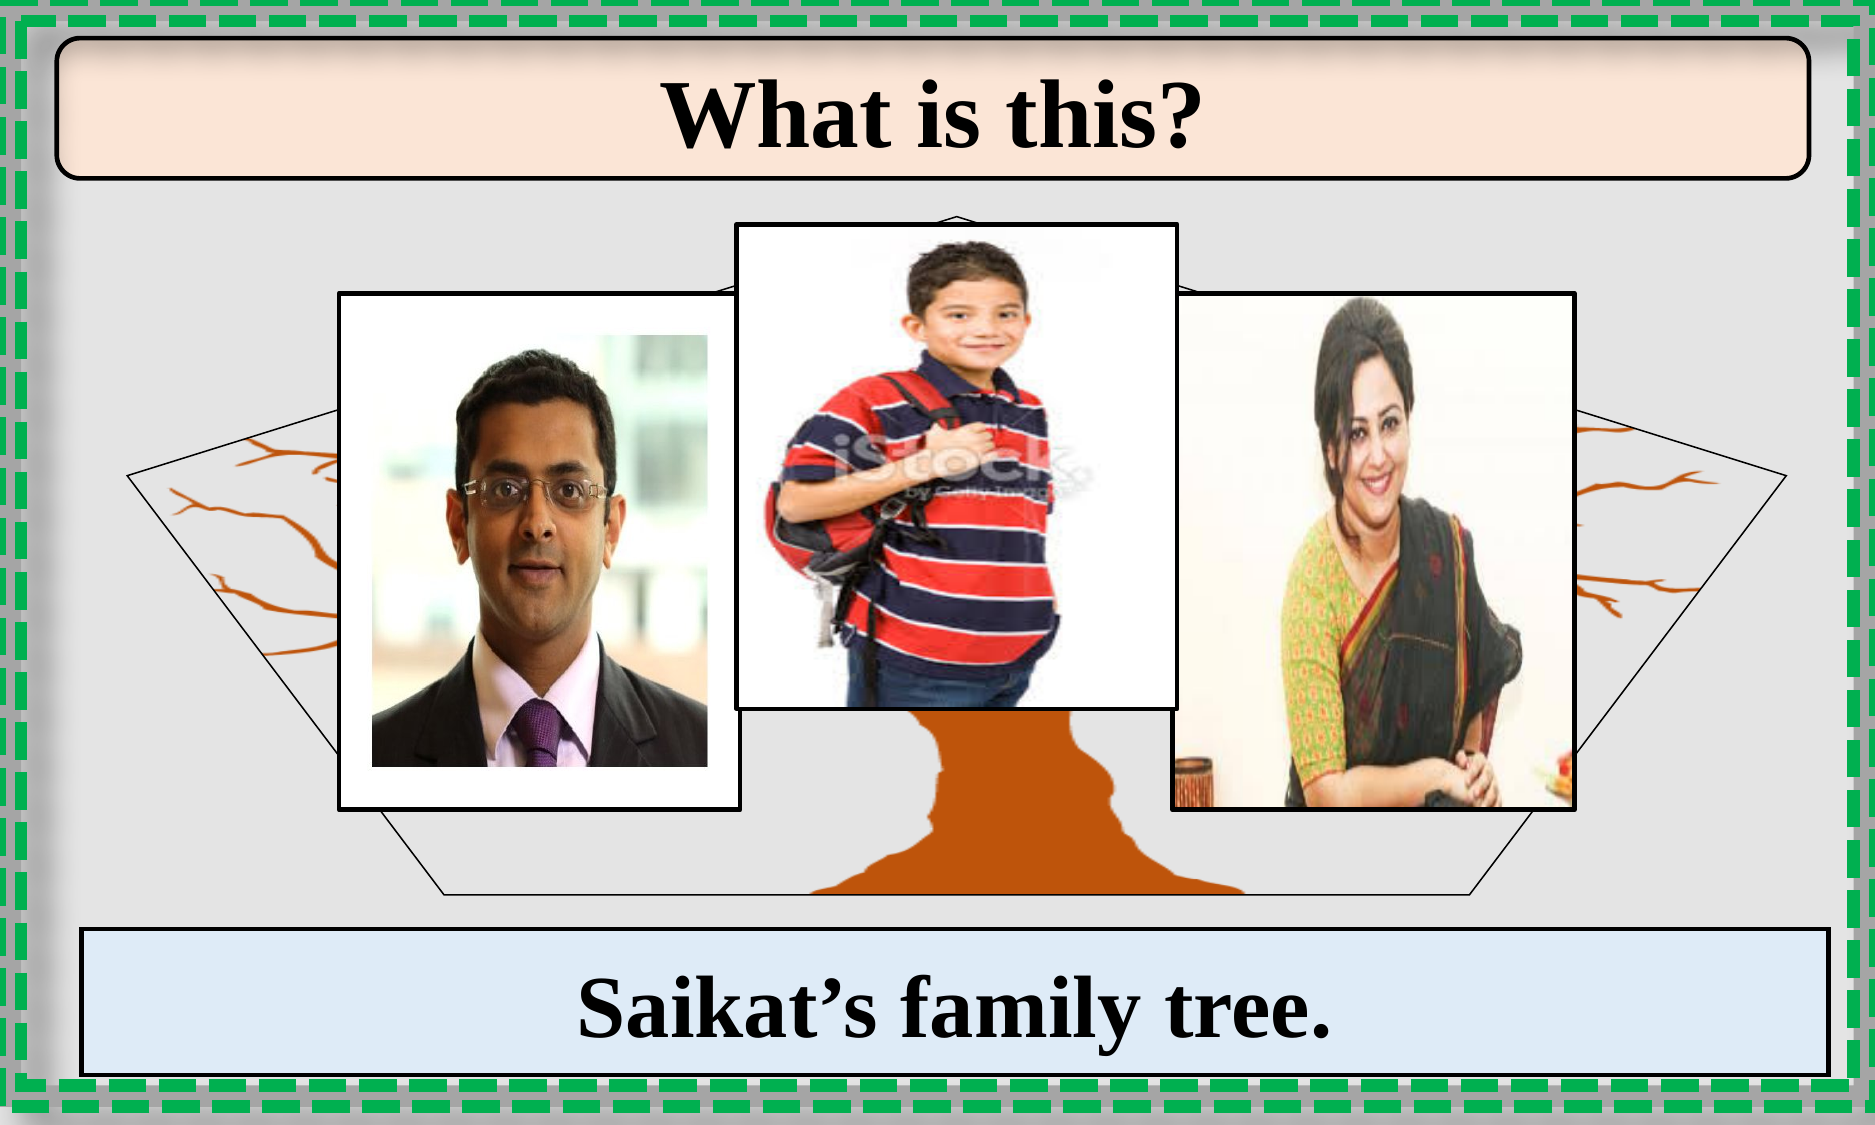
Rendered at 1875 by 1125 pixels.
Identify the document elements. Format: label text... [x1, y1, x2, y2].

text_box [0, 0, 1875, 1108]
text_box What is this? [67, 67, 1811, 180]
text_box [127, 216, 1787, 895]
text_box Saikat’s family tree. [81, 928, 1830, 1076]
